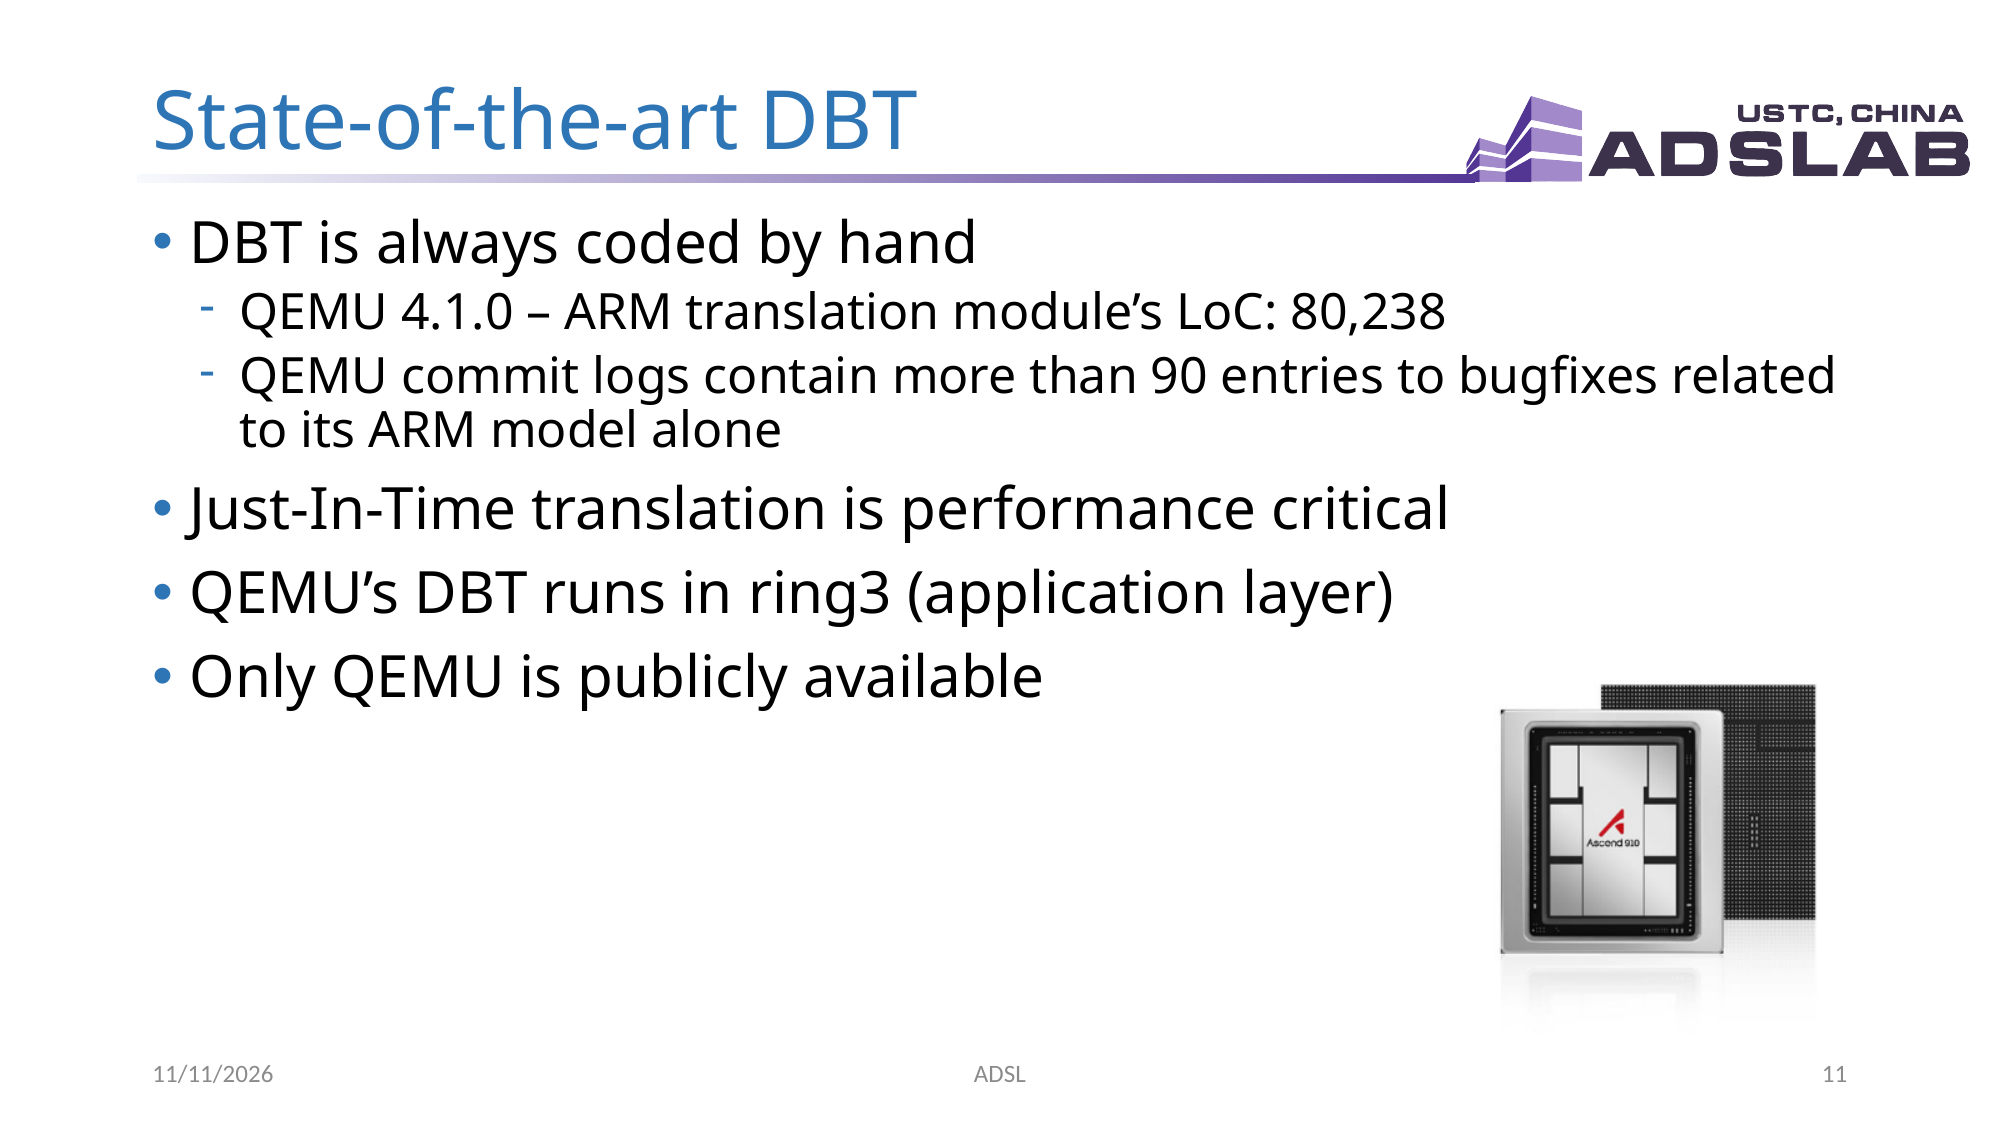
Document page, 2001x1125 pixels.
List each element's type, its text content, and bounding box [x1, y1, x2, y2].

list DBT is always coded by hand QEMU 4.1.0 – ARM translation module’s LoC: 80,238 QEMU commit logs contain more than 90 entries to bugfixes related to its ARM model alone Just-In-Time translation is performance critical QEMU’s DBT runs in ring3 (application layer) Only QEMU is publicly available [137, 205, 1863, 1016]
footer ADSL [662, 1042, 1338, 1103]
slide_number 11 [1412, 1042, 1863, 1103]
picture [1459, 93, 1976, 183]
picture [1446, 652, 1863, 1043]
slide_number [137, 1042, 588, 1103]
title State-of-the-art DBT [137, 70, 1459, 175]
